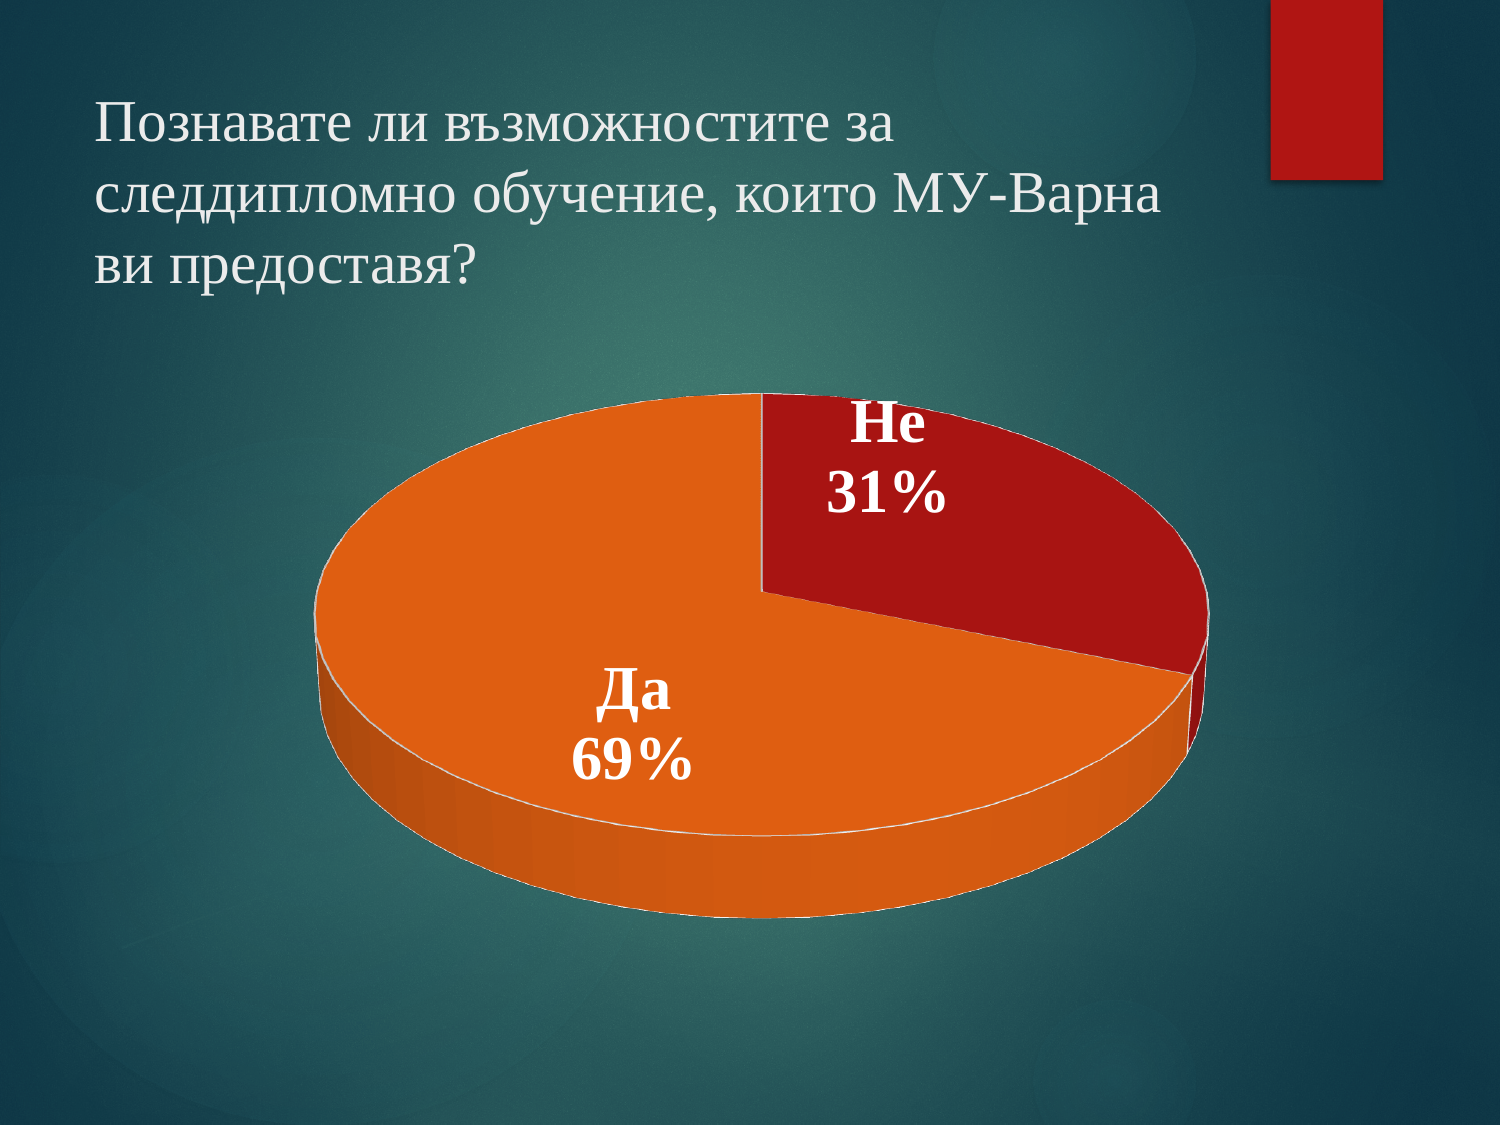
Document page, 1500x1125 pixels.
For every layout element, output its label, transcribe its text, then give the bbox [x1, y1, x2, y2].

chart [74, 287, 1426, 1006]
title Познавате ли възможностите за следдипломно обучение, които МУ-Варна ви предоставя? [79, 74, 1237, 285]
